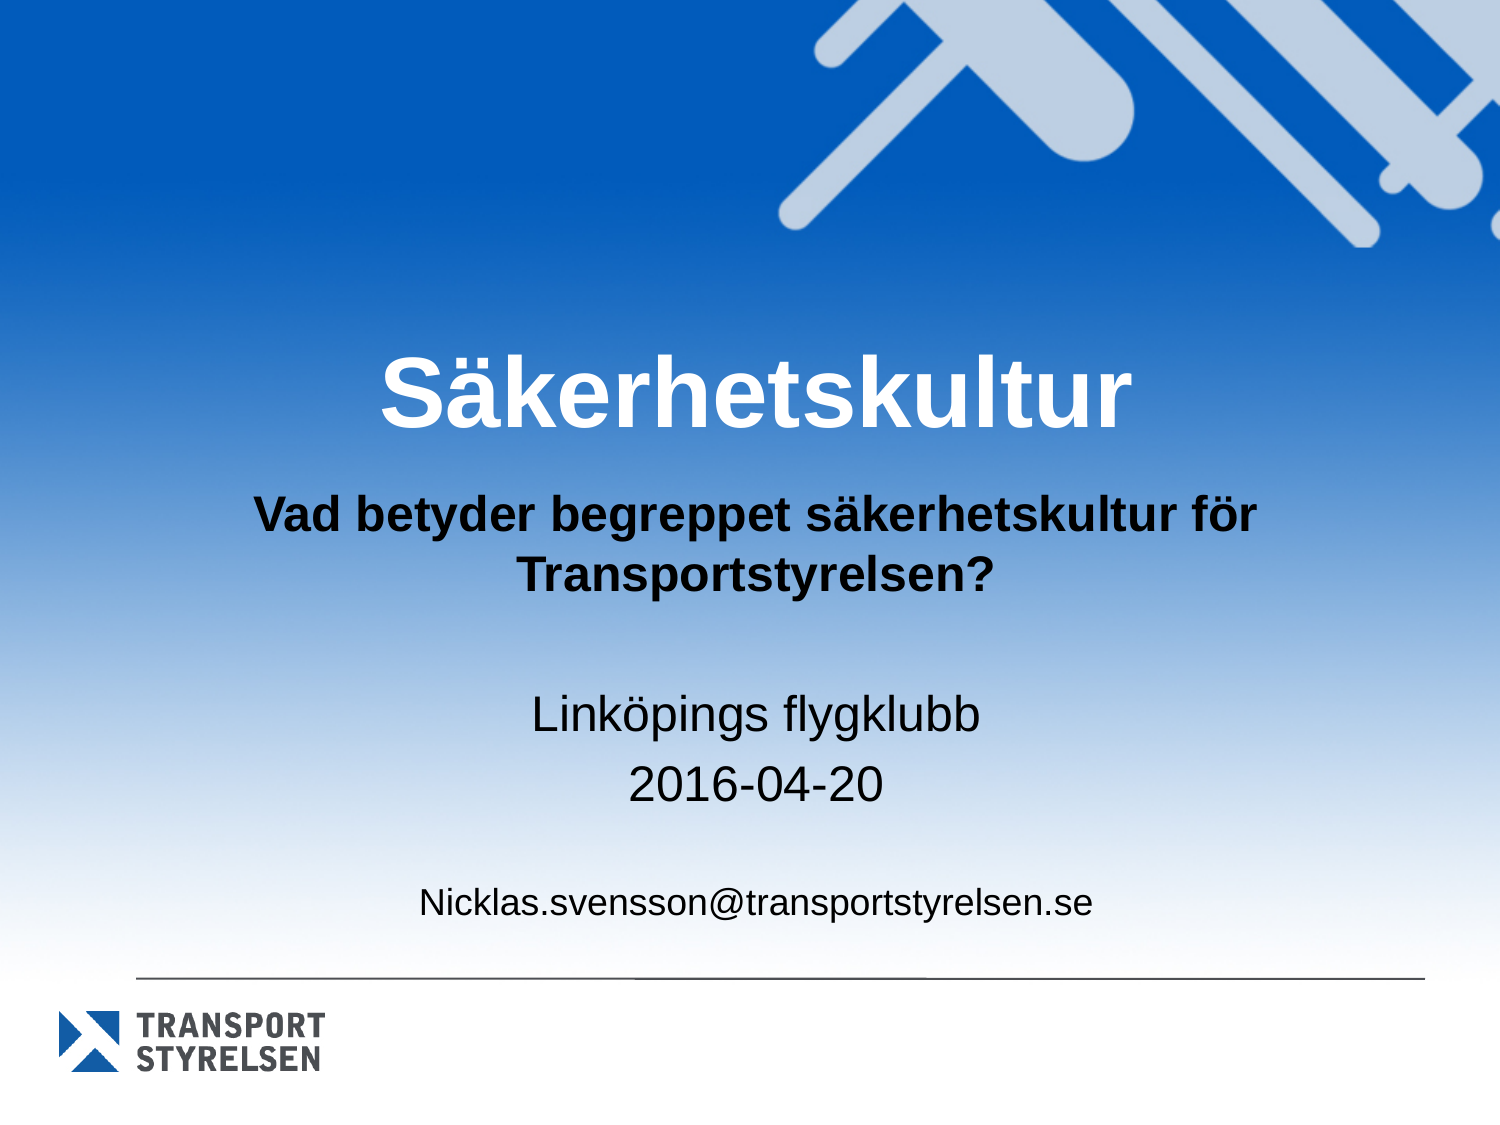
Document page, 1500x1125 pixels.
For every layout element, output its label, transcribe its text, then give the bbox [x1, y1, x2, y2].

picture [59, 1011, 325, 1072]
picture [0, 0, 1500, 985]
title Säkerhetskultur [117, 269, 1424, 456]
subtitle Vad betyder begreppet säkerhetskultur för Transportstyrelsen? Linköpings flygklubb 2016-04-20 Nicklas.svensson@transportstyrelsen.se [117, 473, 1395, 762]
